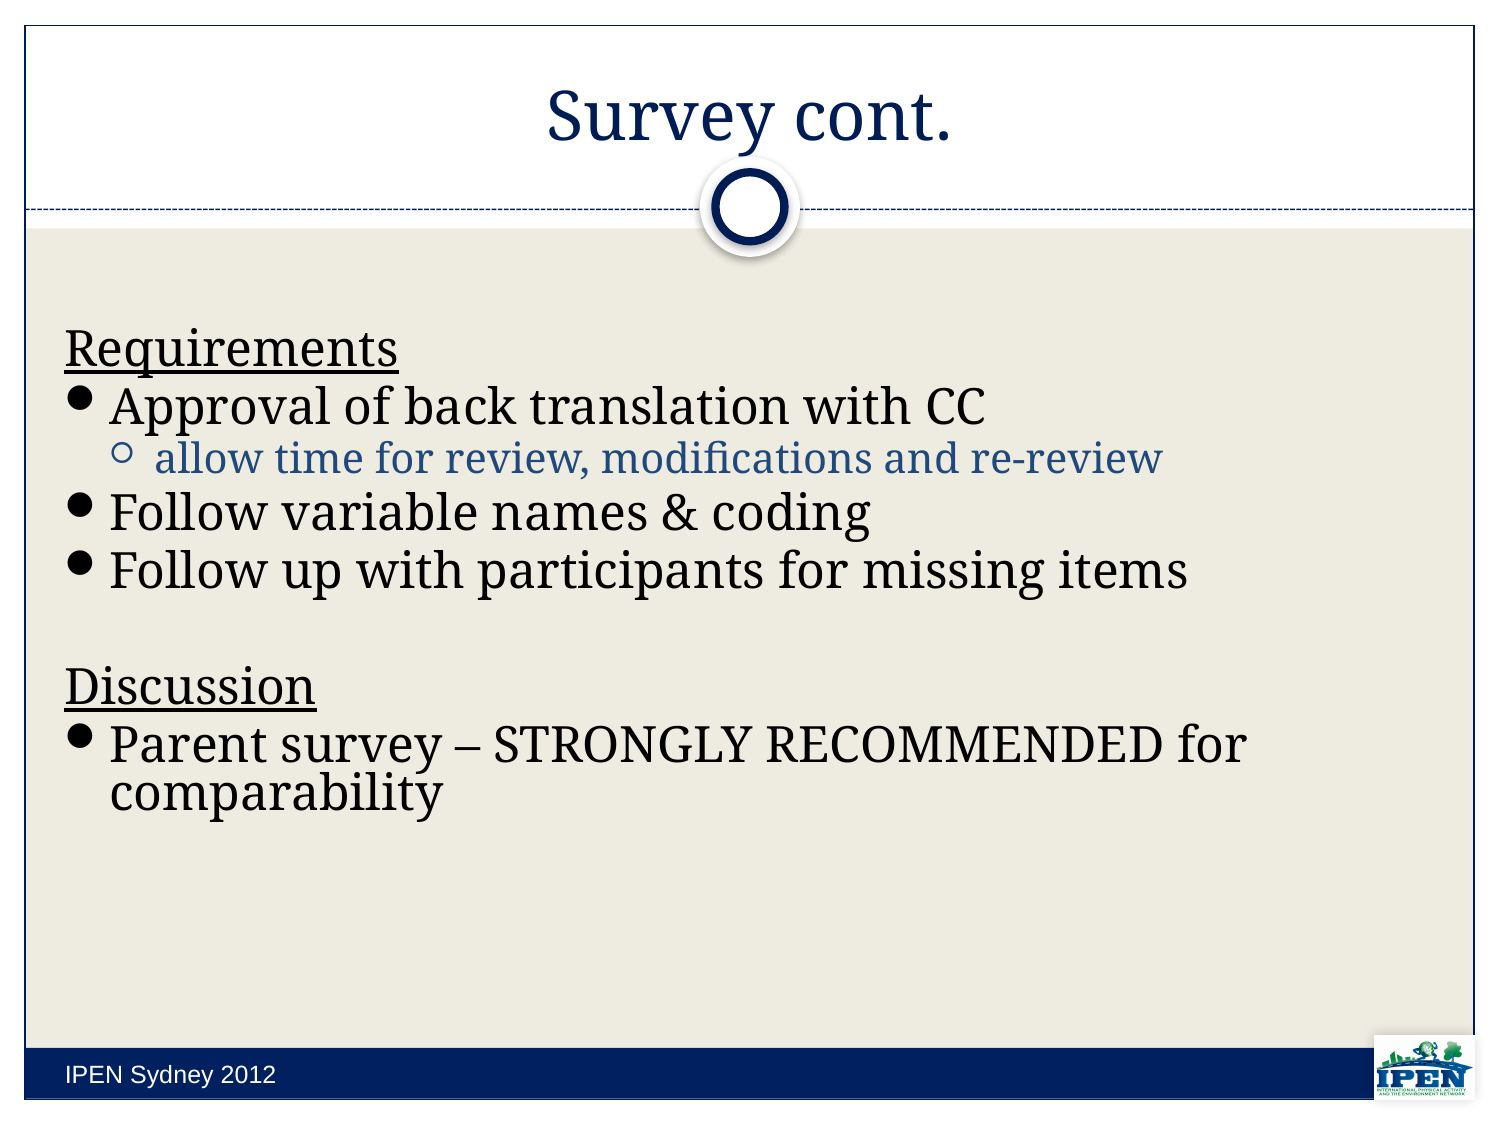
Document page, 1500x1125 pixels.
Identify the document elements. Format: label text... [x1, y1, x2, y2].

list Requirements Approval of back translation with CC allow time for review, modifications and re-review Follow variable names & coding Follow up with participants for missing items Discussion Parent survey – STRONGLY RECOMMENDED for comparability [49, 250, 1445, 1001]
title Survey cont. [49, 37, 1450, 162]
picture [1374, 1035, 1476, 1101]
footer IPEN Sydney 2012 [50, 1051, 638, 1112]
